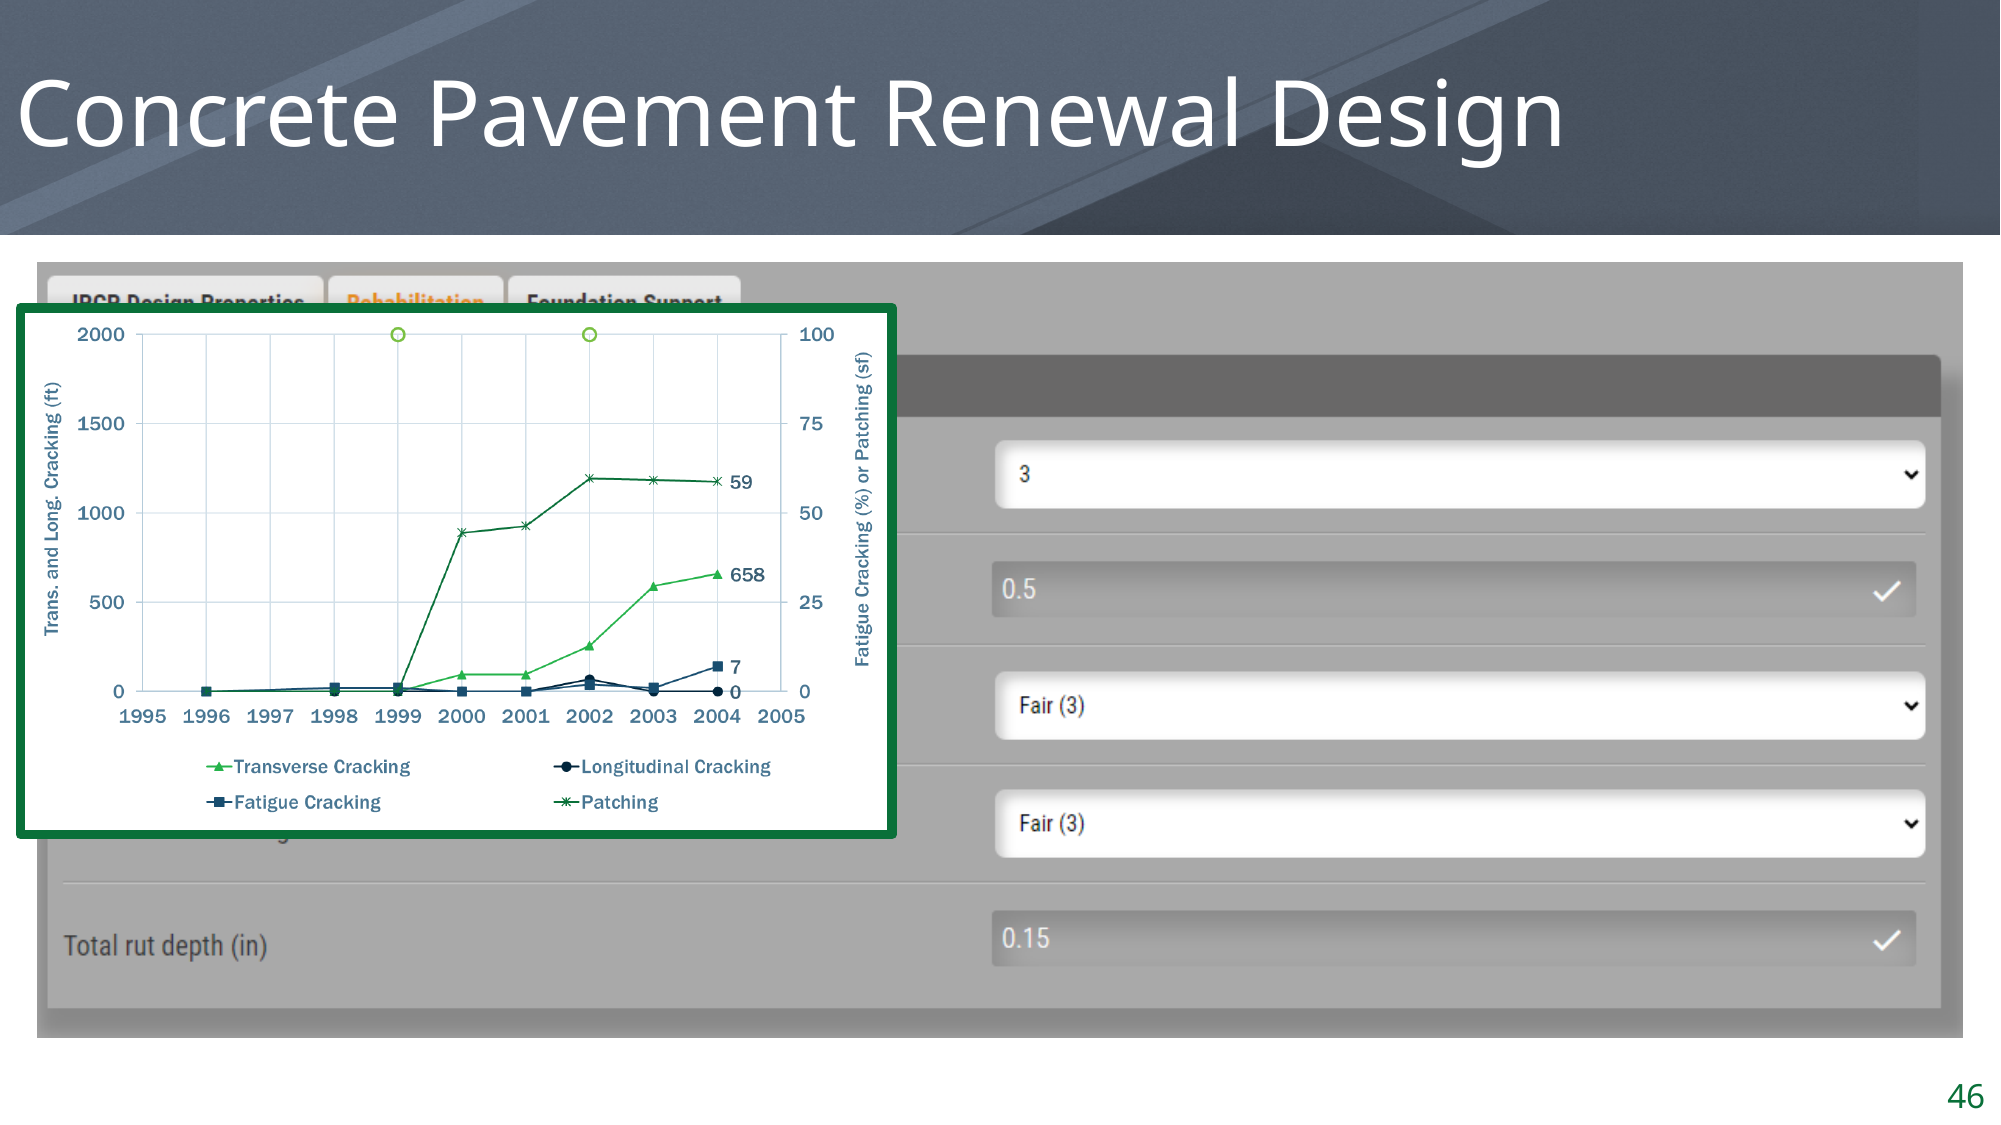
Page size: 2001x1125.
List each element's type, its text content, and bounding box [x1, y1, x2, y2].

picture [24, 262, 1963, 1038]
title Concrete Pavement Renewal Design [0, 0, 2000, 235]
